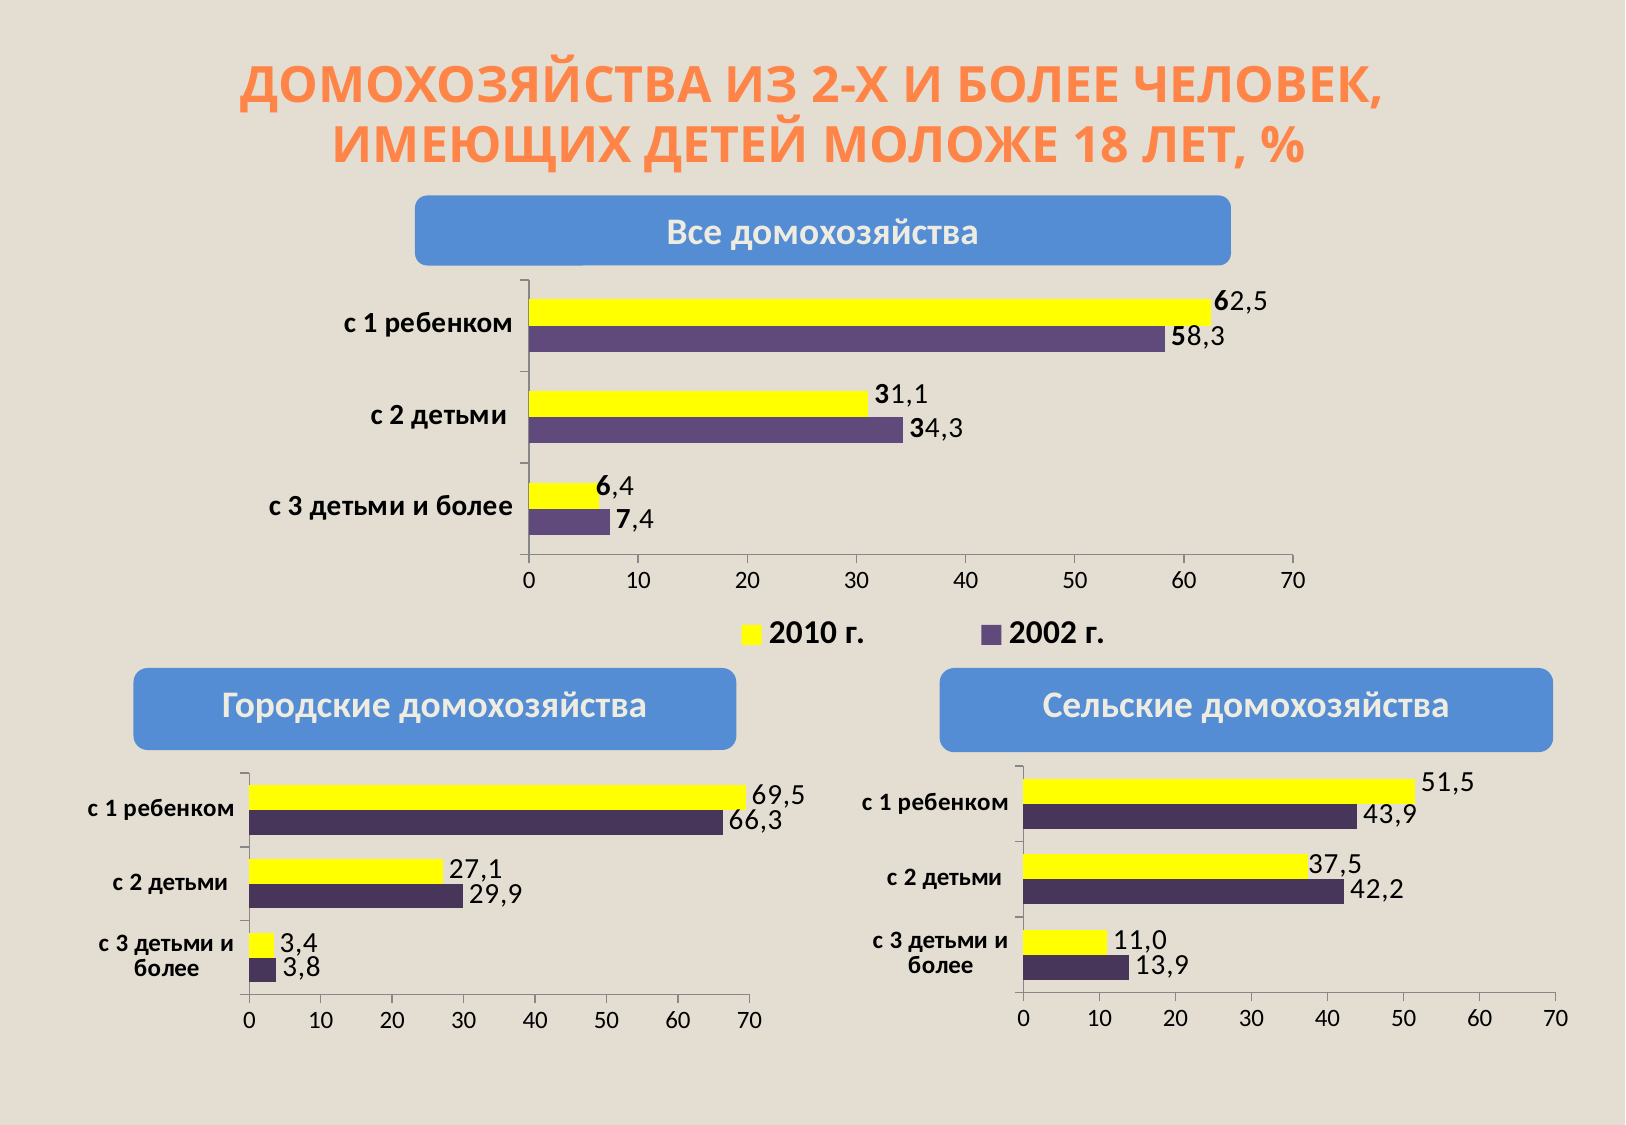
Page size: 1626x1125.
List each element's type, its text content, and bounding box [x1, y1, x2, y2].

text_box Городские домохозяйства [134, 668, 736, 749]
text_box Все домохозяйства [415, 196, 1231, 265]
title ДОМОХОЗЯЙСТВА ИЗ 2-Х И БОЛЕЕ ЧЕЛОВЕК, ИМЕЮЩИХ ДЕТЕЙ МОЛОЖЕ 18 ЛЕТ, % [44, 30, 1594, 194]
chart [249, 278, 1453, 670]
chart [57, 751, 1625, 1048]
text_box Сельские домохозяйства [940, 668, 1553, 749]
